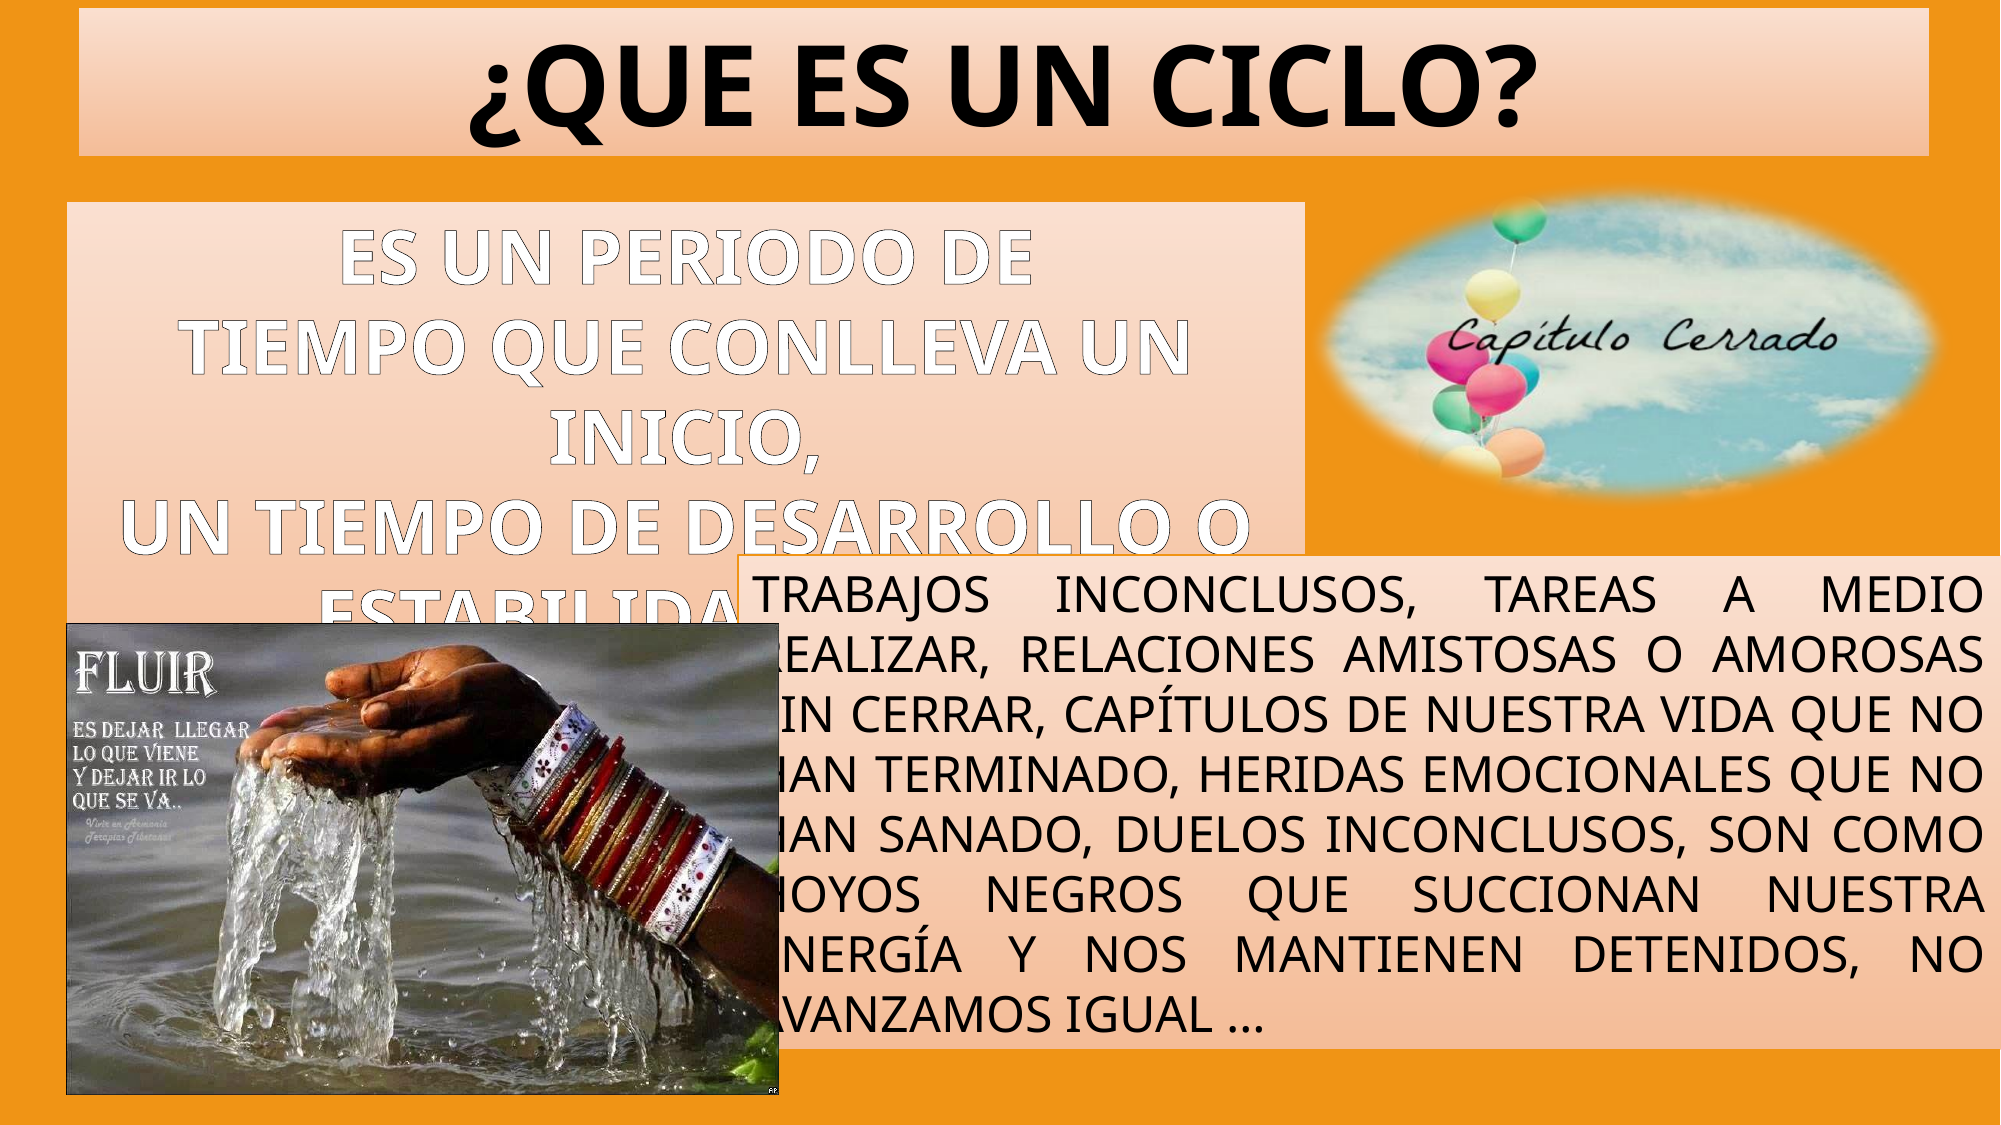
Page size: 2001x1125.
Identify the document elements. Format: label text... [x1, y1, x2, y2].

text_box ES UN PERIODO DE TIEMPO QUE CONLLEVA UN INICIO, UN TIEMPO DE DESARROLLO O ESTABILIDAD Y UNA DECADENCIA [65, 201, 1306, 623]
picture [1305, 177, 1955, 513]
text_box TRABAJOS INCONCLUSOS, TAREAS A MEDIO REALIZAR, RELACIONES AMISTOSAS O AMOROSAS SIN CERRAR, CAPÍTULOS DE NUESTRA VIDA QUE NO HAN TERMINADO, HERIDAS EMOCIONALES QUE NO HAN SANADO, DUELOS INCONCLUSOS, SON COMO HOYOS NEGROS QUE SUCCIONAN NUESTRA ENERGÍA Y NOS MANTIENEN DETENIDOS, NO AVANZAMOS IGUAL … [737, 554, 2000, 1051]
text_box ¿QUE ES UN CICLO? [77, 6, 1931, 157]
picture [65, 623, 779, 1095]
